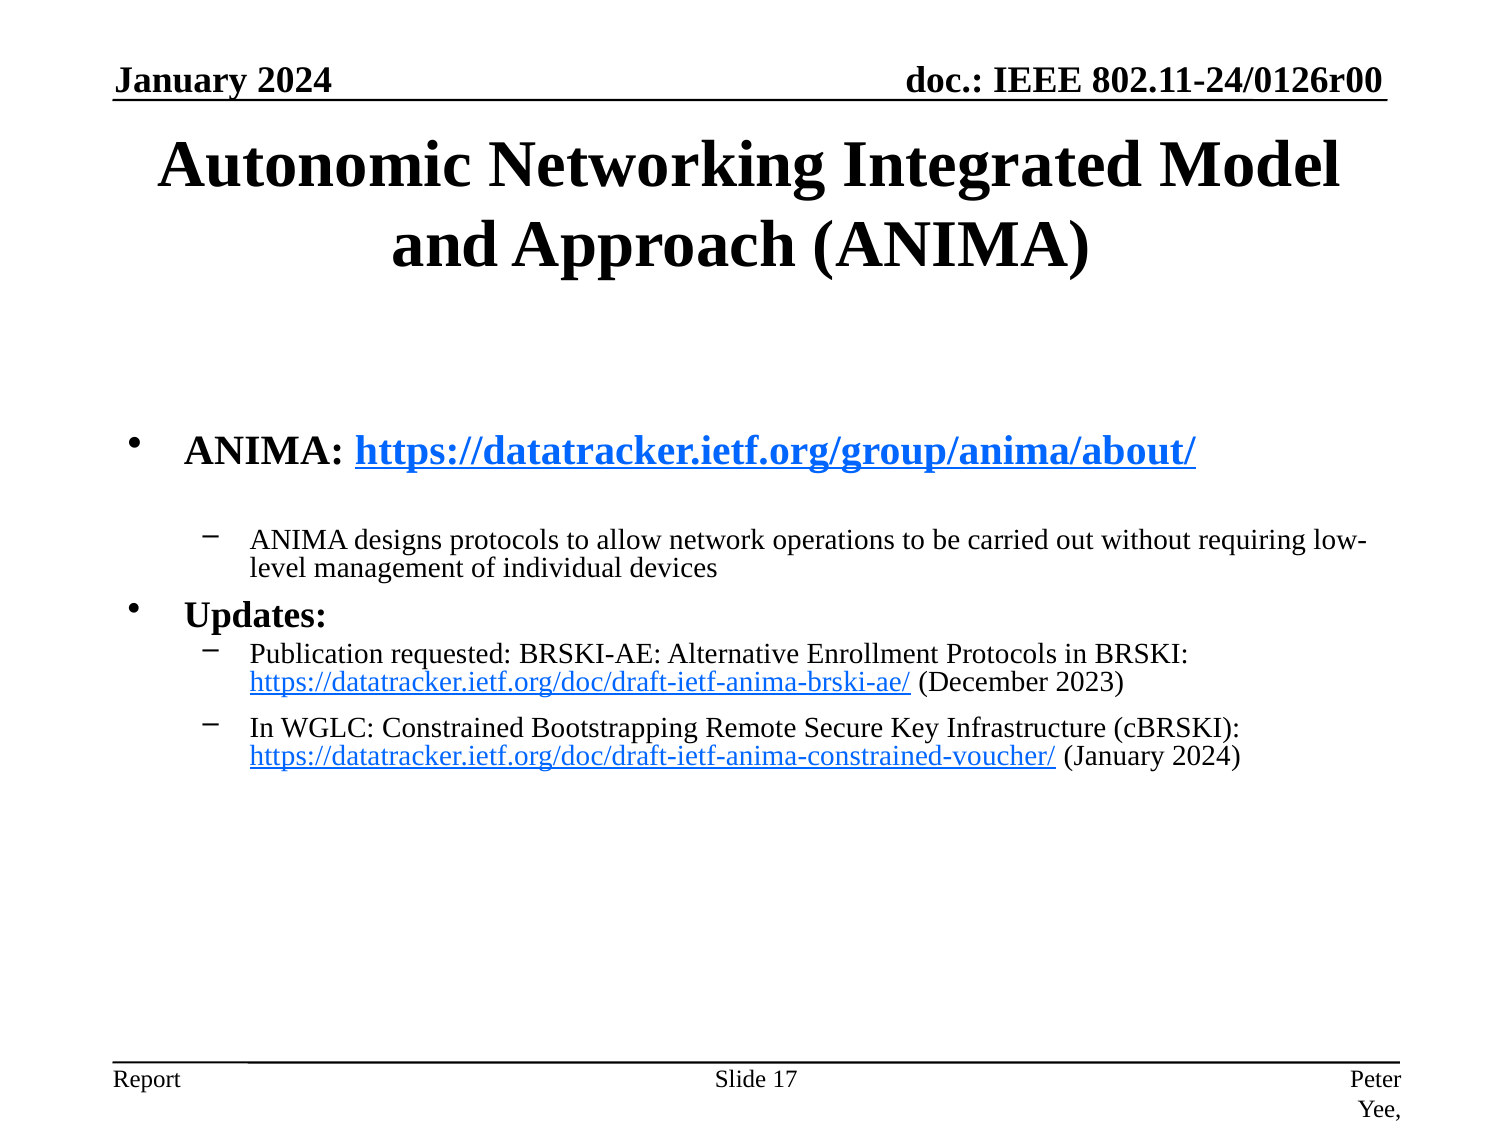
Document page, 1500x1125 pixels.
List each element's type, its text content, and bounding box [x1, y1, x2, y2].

footer Peter Yee, AKAYLA [1325, 1062, 1402, 1093]
title Autonomic Networking Integrated Model and Approach (ANIMA) [112, 112, 1388, 288]
slide_number Slide 17 [712, 1062, 800, 1093]
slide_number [114, 54, 425, 100]
list ANIMA: https://datatracker.ietf.org/group/anima/about/ ANIMA designs protocols to allow network operations to be carried out without requiring low-level management of individual devices Updates: Publication requested: BRSKI-AE: Alternative Enrollment Protocols in BRSKI: https://datatracker.ietf.org/doc/draft-ietf-anima-brski-ae/ (December 2023) In WGLC: Constrained Bootstrapping Remote Secure Key Infrastructure (cBRSKI): https://datatracker.ietf.org/doc/draft-ietf-anima-constrained-voucher/ (January 2024) [112, 324, 1388, 1000]
